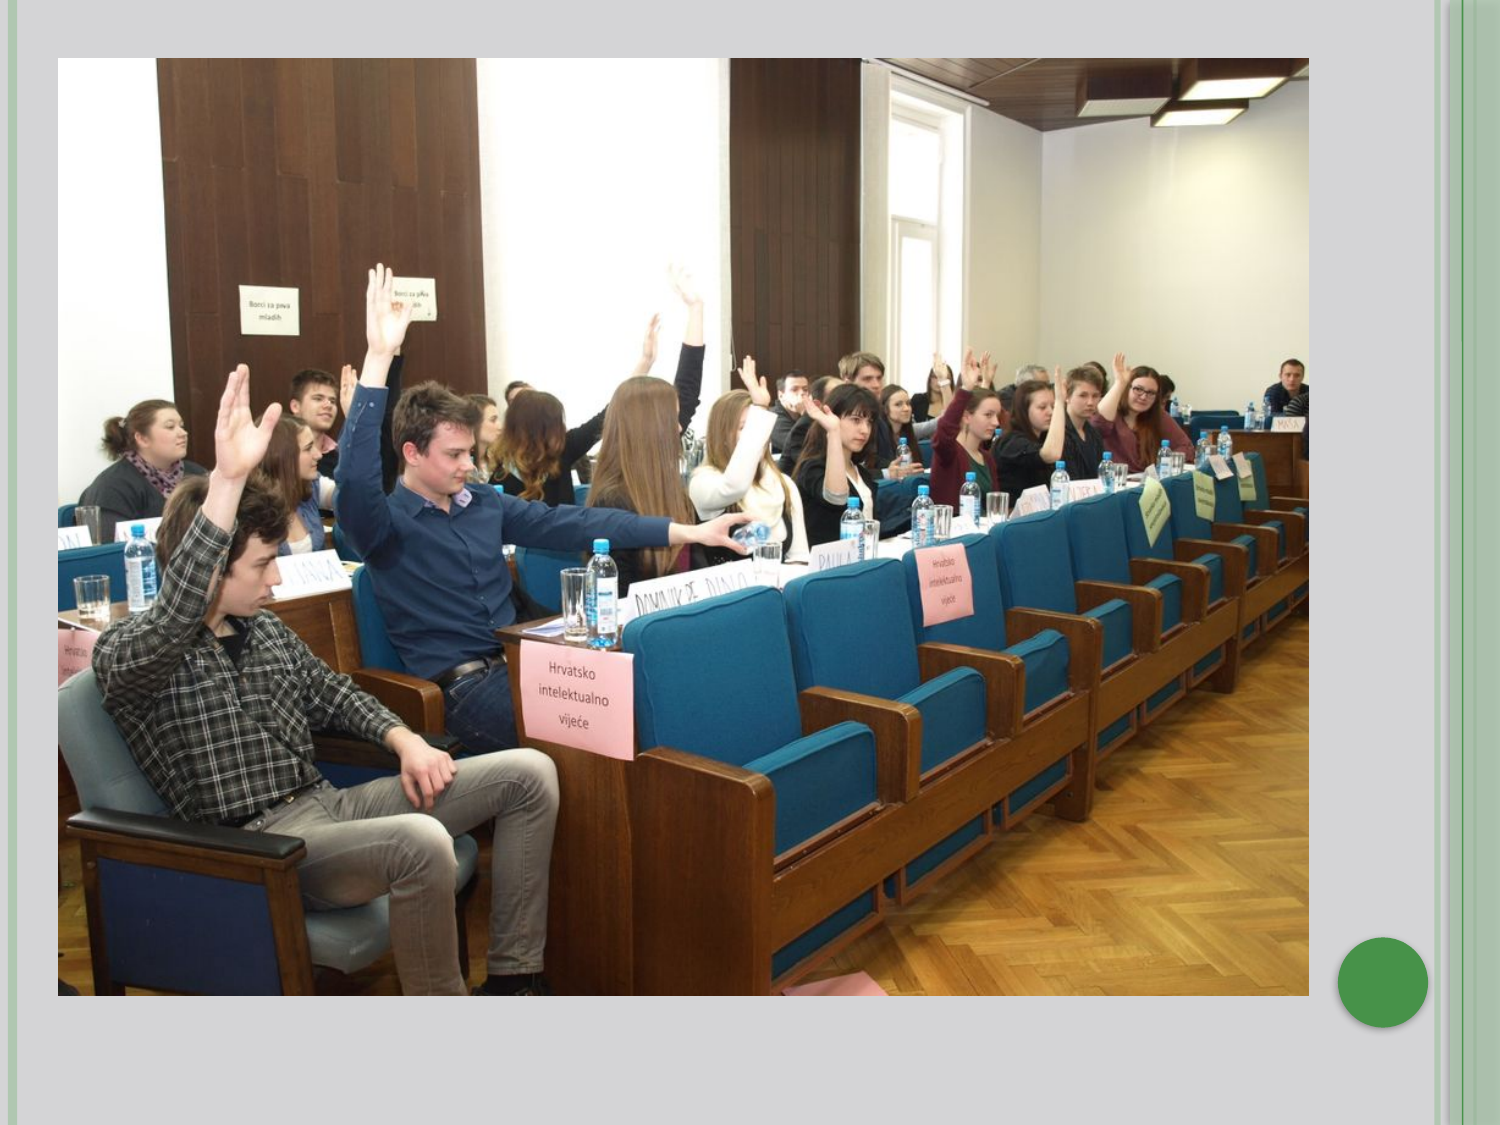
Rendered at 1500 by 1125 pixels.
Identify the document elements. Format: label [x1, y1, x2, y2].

picture [58, 58, 1310, 997]
